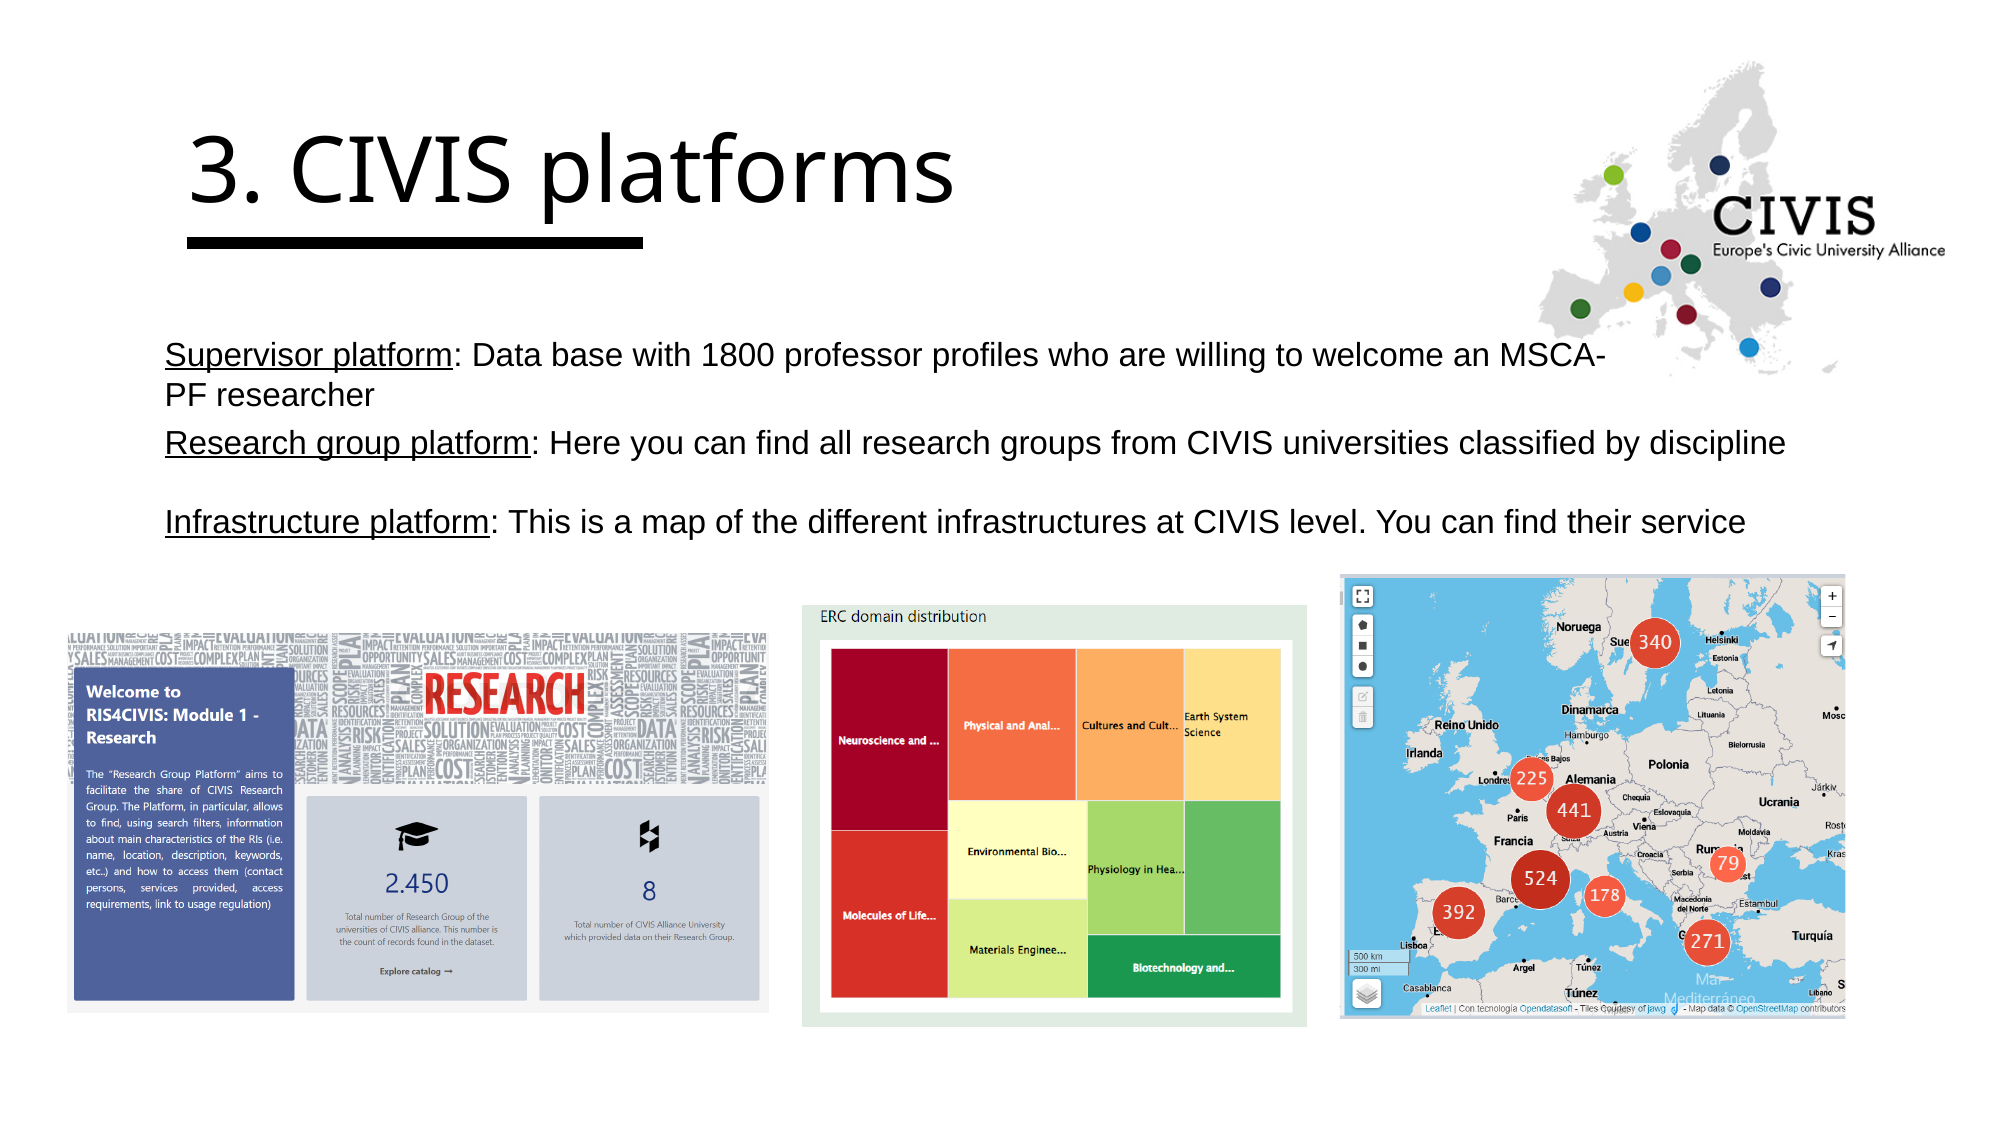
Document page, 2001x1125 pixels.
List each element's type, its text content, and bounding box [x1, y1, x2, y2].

picture [0, 0, 2001, 1125]
text_box Supervisor platform: Data base with 1800 professor profiles who are willing to welcome an MSCA-PF researcher [149, 325, 1645, 421]
text_box Research group platform: Here you can find all research groups from CIVIS universities classified by discipline Infrastructure platform: This is a map of the different infrastructures at CIVIS level. You can find their service [149, 373, 1863, 548]
text_box 3. CIVIS platforms [173, 103, 1433, 240]
